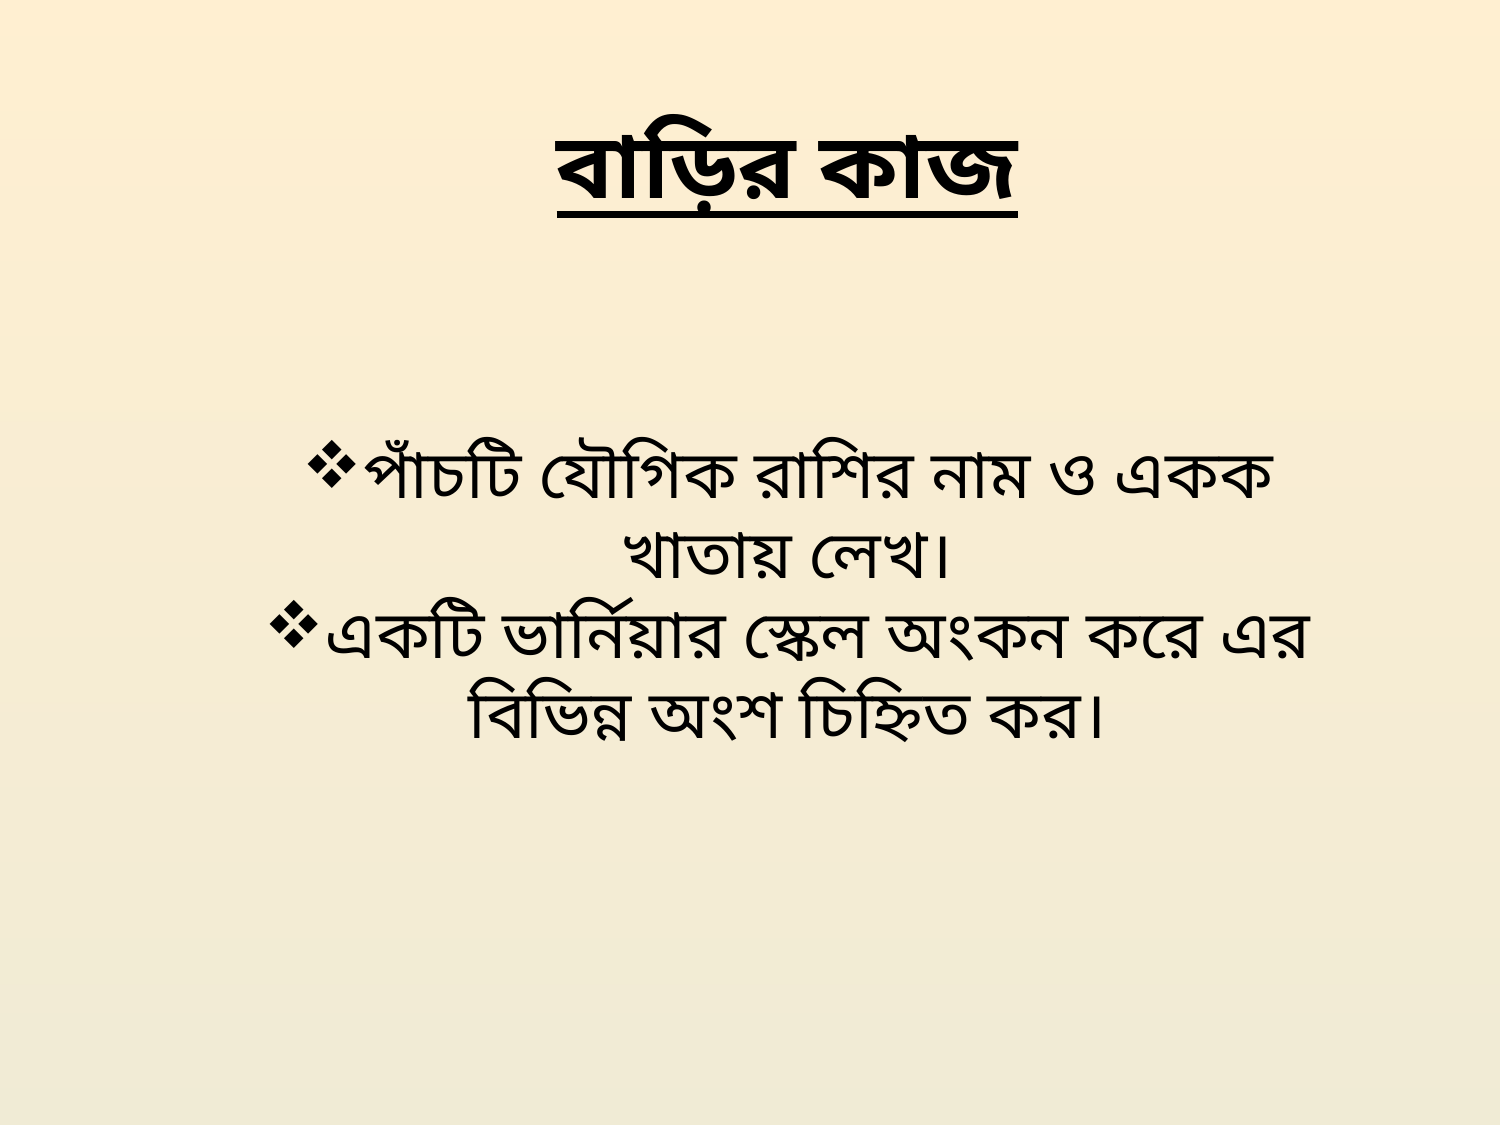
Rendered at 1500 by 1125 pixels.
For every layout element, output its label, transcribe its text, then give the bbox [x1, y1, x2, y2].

text_box বাড়ির কাজ পাঁচটি যৌগিক রাশির নাম ও একক খাতায় লেখ। একটি ভার্নিয়ার স্কেল অংকন করে এর বিভিন্ন অংশ চিহ্নিত কর। [224, 99, 1350, 1075]
